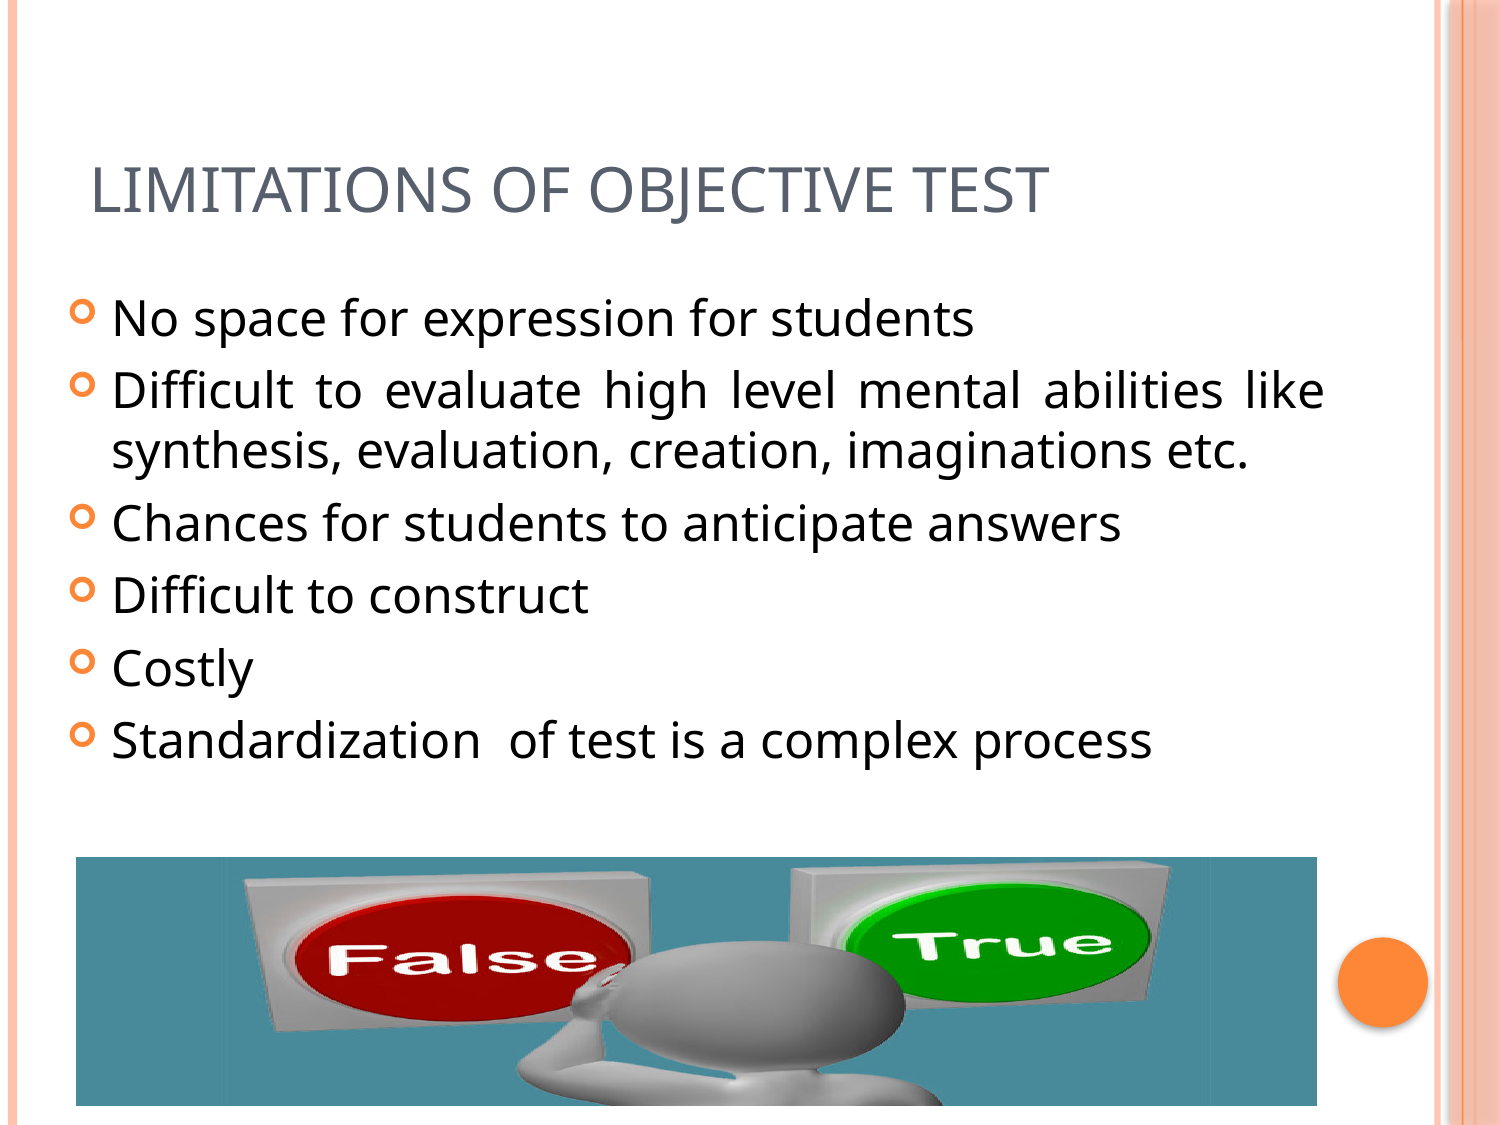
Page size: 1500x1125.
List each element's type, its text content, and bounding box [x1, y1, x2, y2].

list No space for expression for students Difficult to evaluate high level mental abilities like synthesis, evaluation, creation, imaginations etc. Chances for students to anticipate answers Difficult to construct Costly Standardization of test is a complex process [52, 278, 1342, 1079]
title Limitations of objective test [75, 45, 1300, 233]
picture [76, 857, 1318, 1107]
